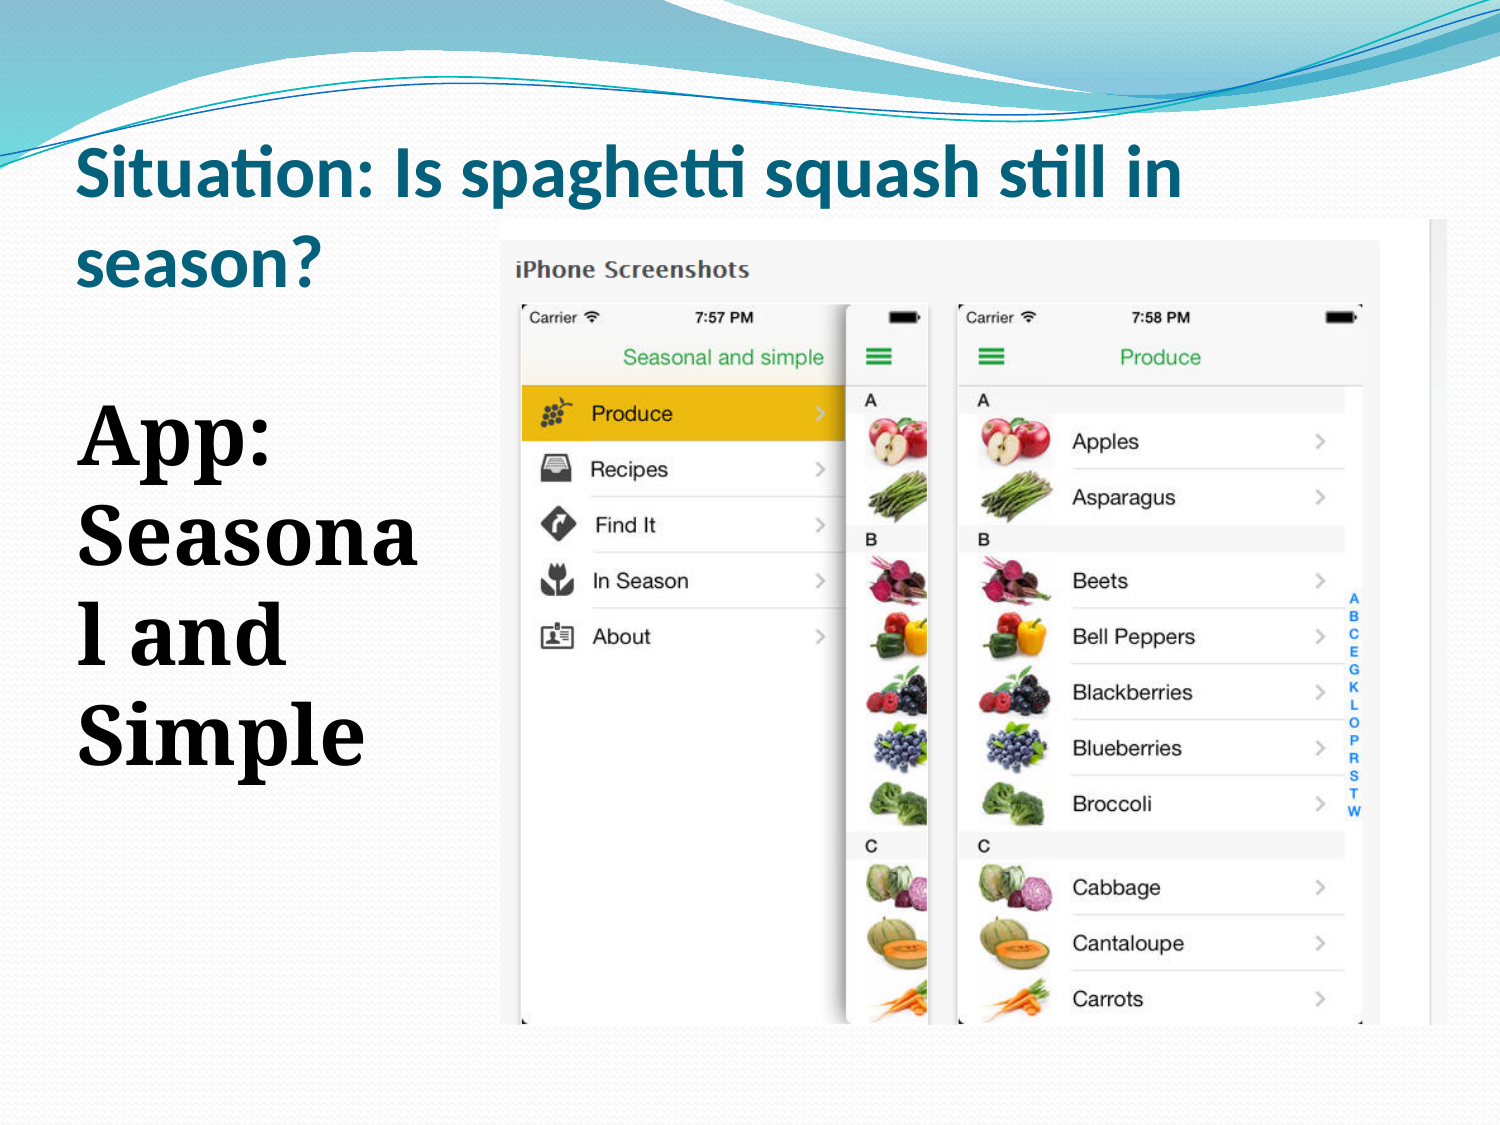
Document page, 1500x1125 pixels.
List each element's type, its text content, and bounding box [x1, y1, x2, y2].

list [499, 219, 1448, 1026]
title Situation: Is spaghetti squash still in season? [75, 115, 1425, 303]
text_box App: Seasonal and Simple [62, 374, 450, 790]
